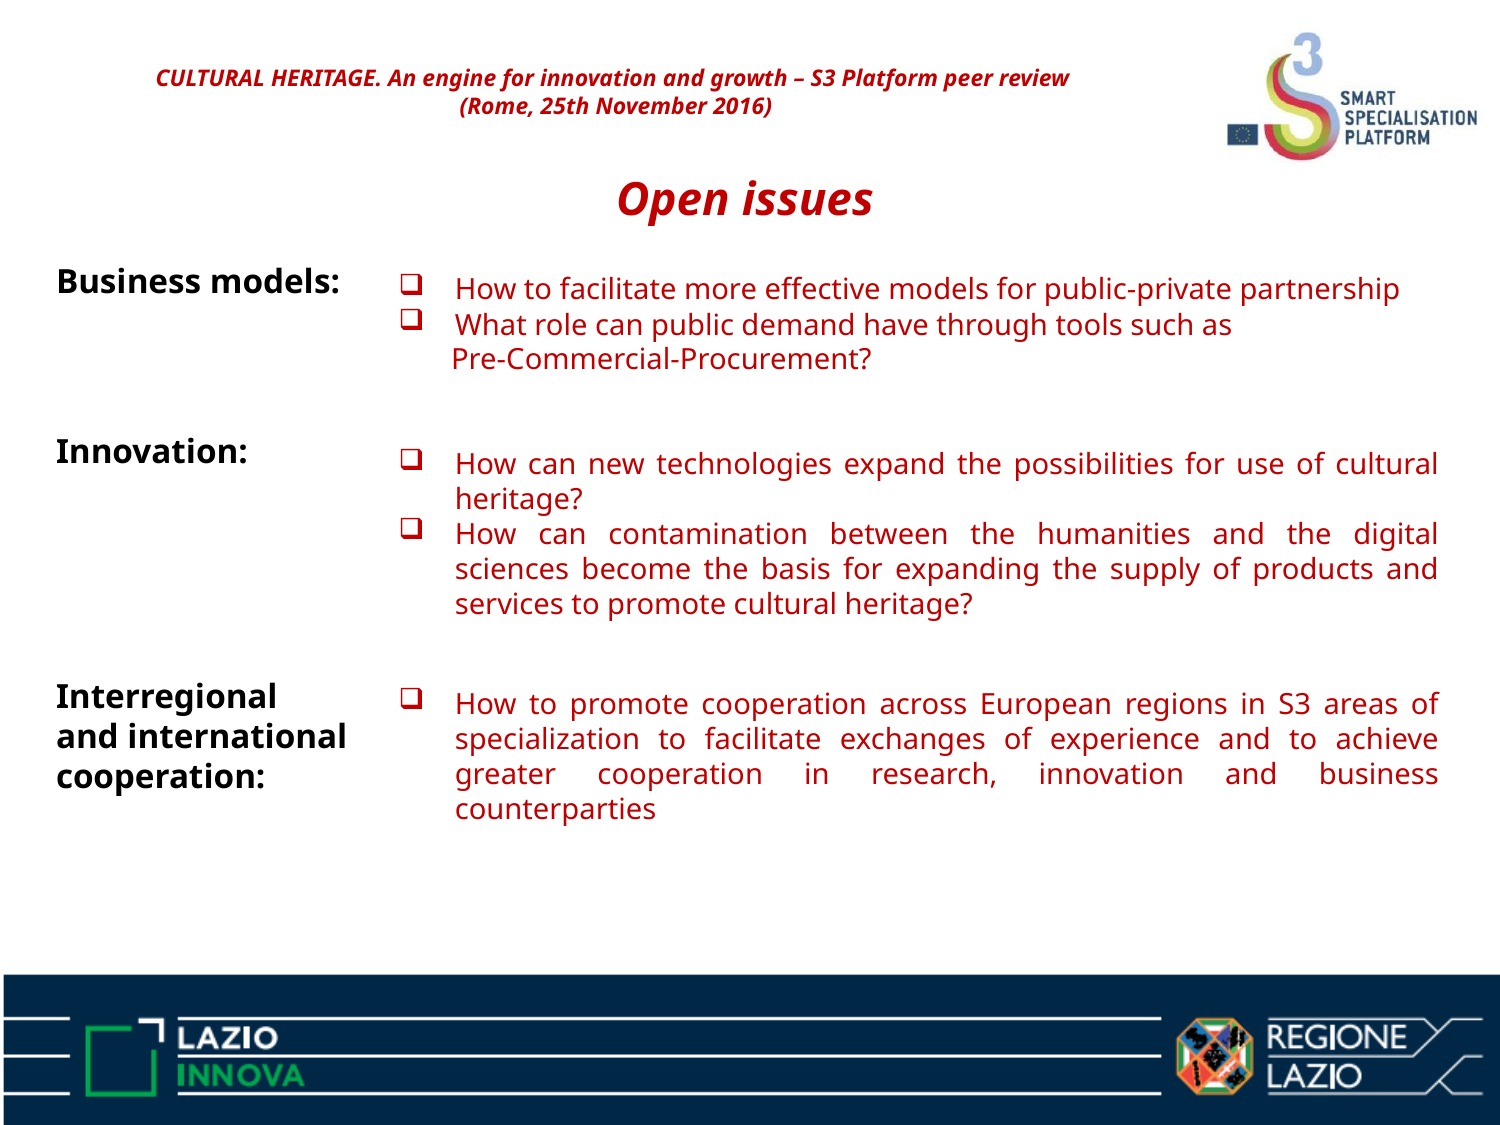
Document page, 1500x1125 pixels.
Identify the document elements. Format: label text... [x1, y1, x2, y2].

text_box How to facilitate more effective models for public-private partnership What role can public demand have through tools such as Pre-Commercial-Procurement? How can new technologies expand the possibilities for use of cultural heritage? How can contamination between the humanities and the digital sciences become the basis for expanding the supply of products and services to promote cultural heritage? How to promote cooperation across European regions in S3 areas of specialization to facilitate exchanges of experience and to achieve greater cooperation in research, innovation and business counterparties [383, 233, 1455, 923]
text_box CULTURAL HERITAGE. An engine for innovation and growth – S3 Platform peer review (Rome, 25th November 2016) [1, 56, 1205, 126]
text_box Open issues [3, 137, 1487, 256]
picture [1210, 6, 1497, 185]
text_box Business models: Innovation: Interregional and international cooperation: [41, 208, 543, 803]
picture [3, 968, 1500, 1125]
